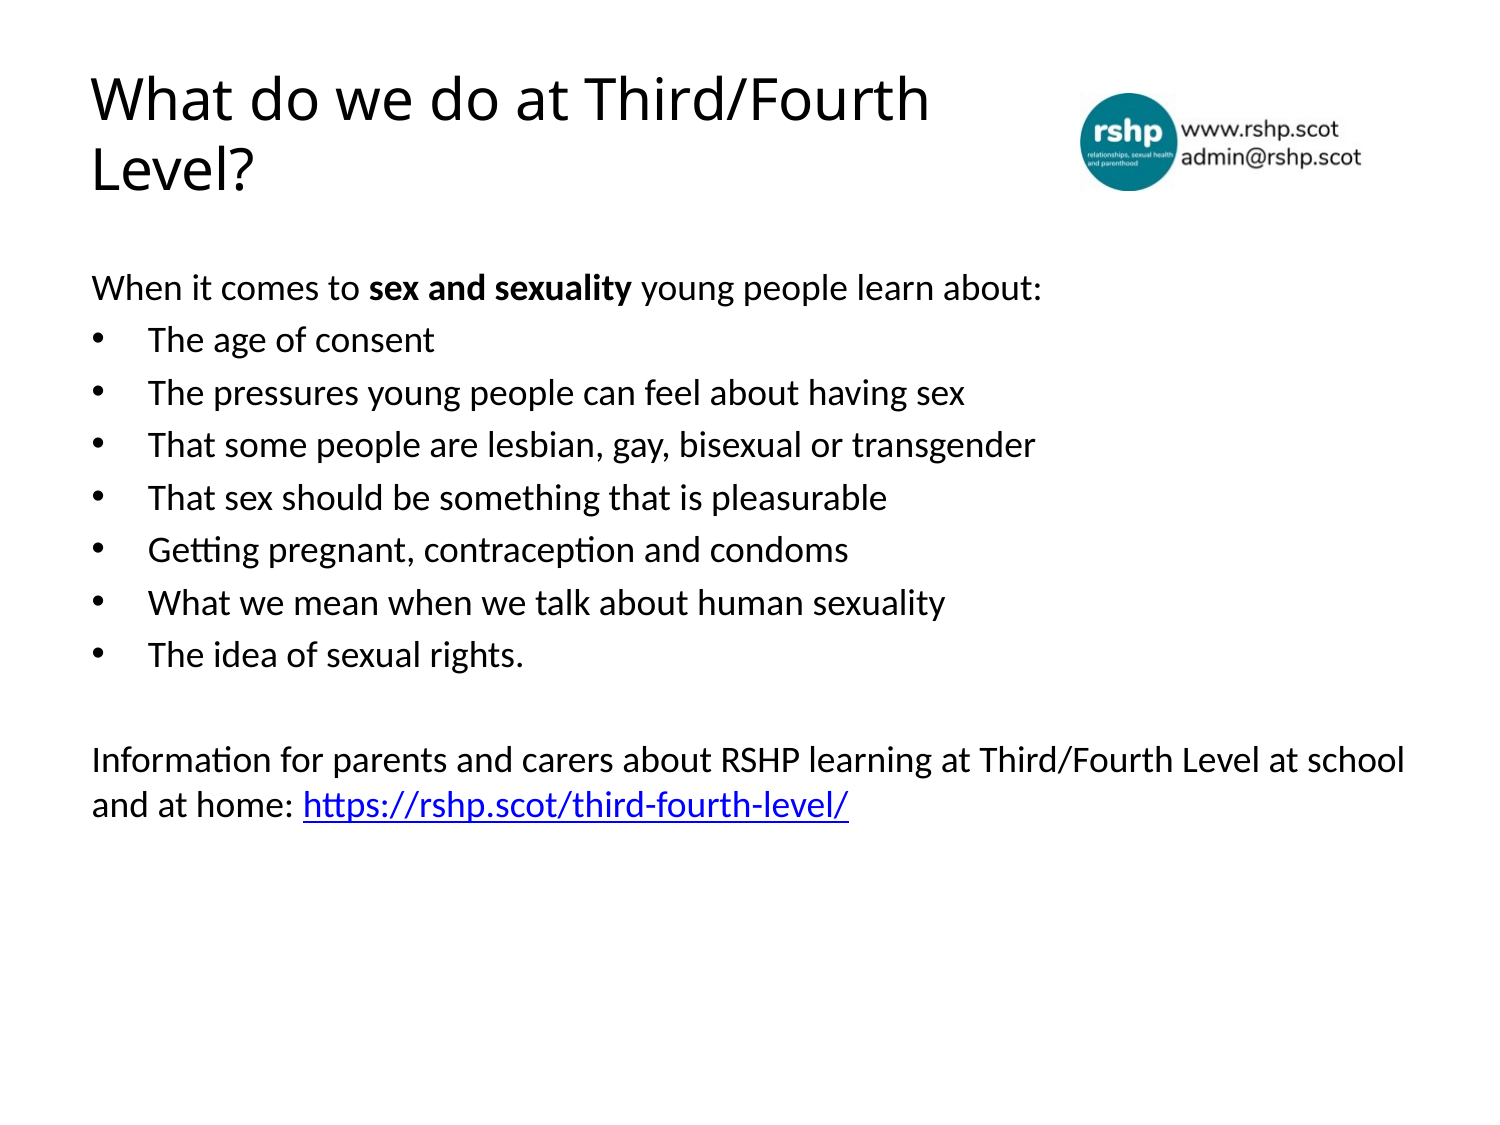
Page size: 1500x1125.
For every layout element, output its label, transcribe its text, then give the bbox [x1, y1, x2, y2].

picture [1080, 93, 1364, 191]
list When it comes to sex and sexuality young people learn about: The age of consent The pressures young people can feel about having sex That some people are lesbian, gay, bisexual or transgender That sex should be something that is pleasurable Getting pregnant, contraception and condoms What we mean when we talk about human sexuality The idea of sexual rights. Information for parents and carers about RSHP learning at Third/Fourth Level at school and at home: https://rshp.scot/third-fourth-level/ [76, 255, 1427, 998]
title What do we do at Third/Fourth Level? [75, 45, 1034, 220]
